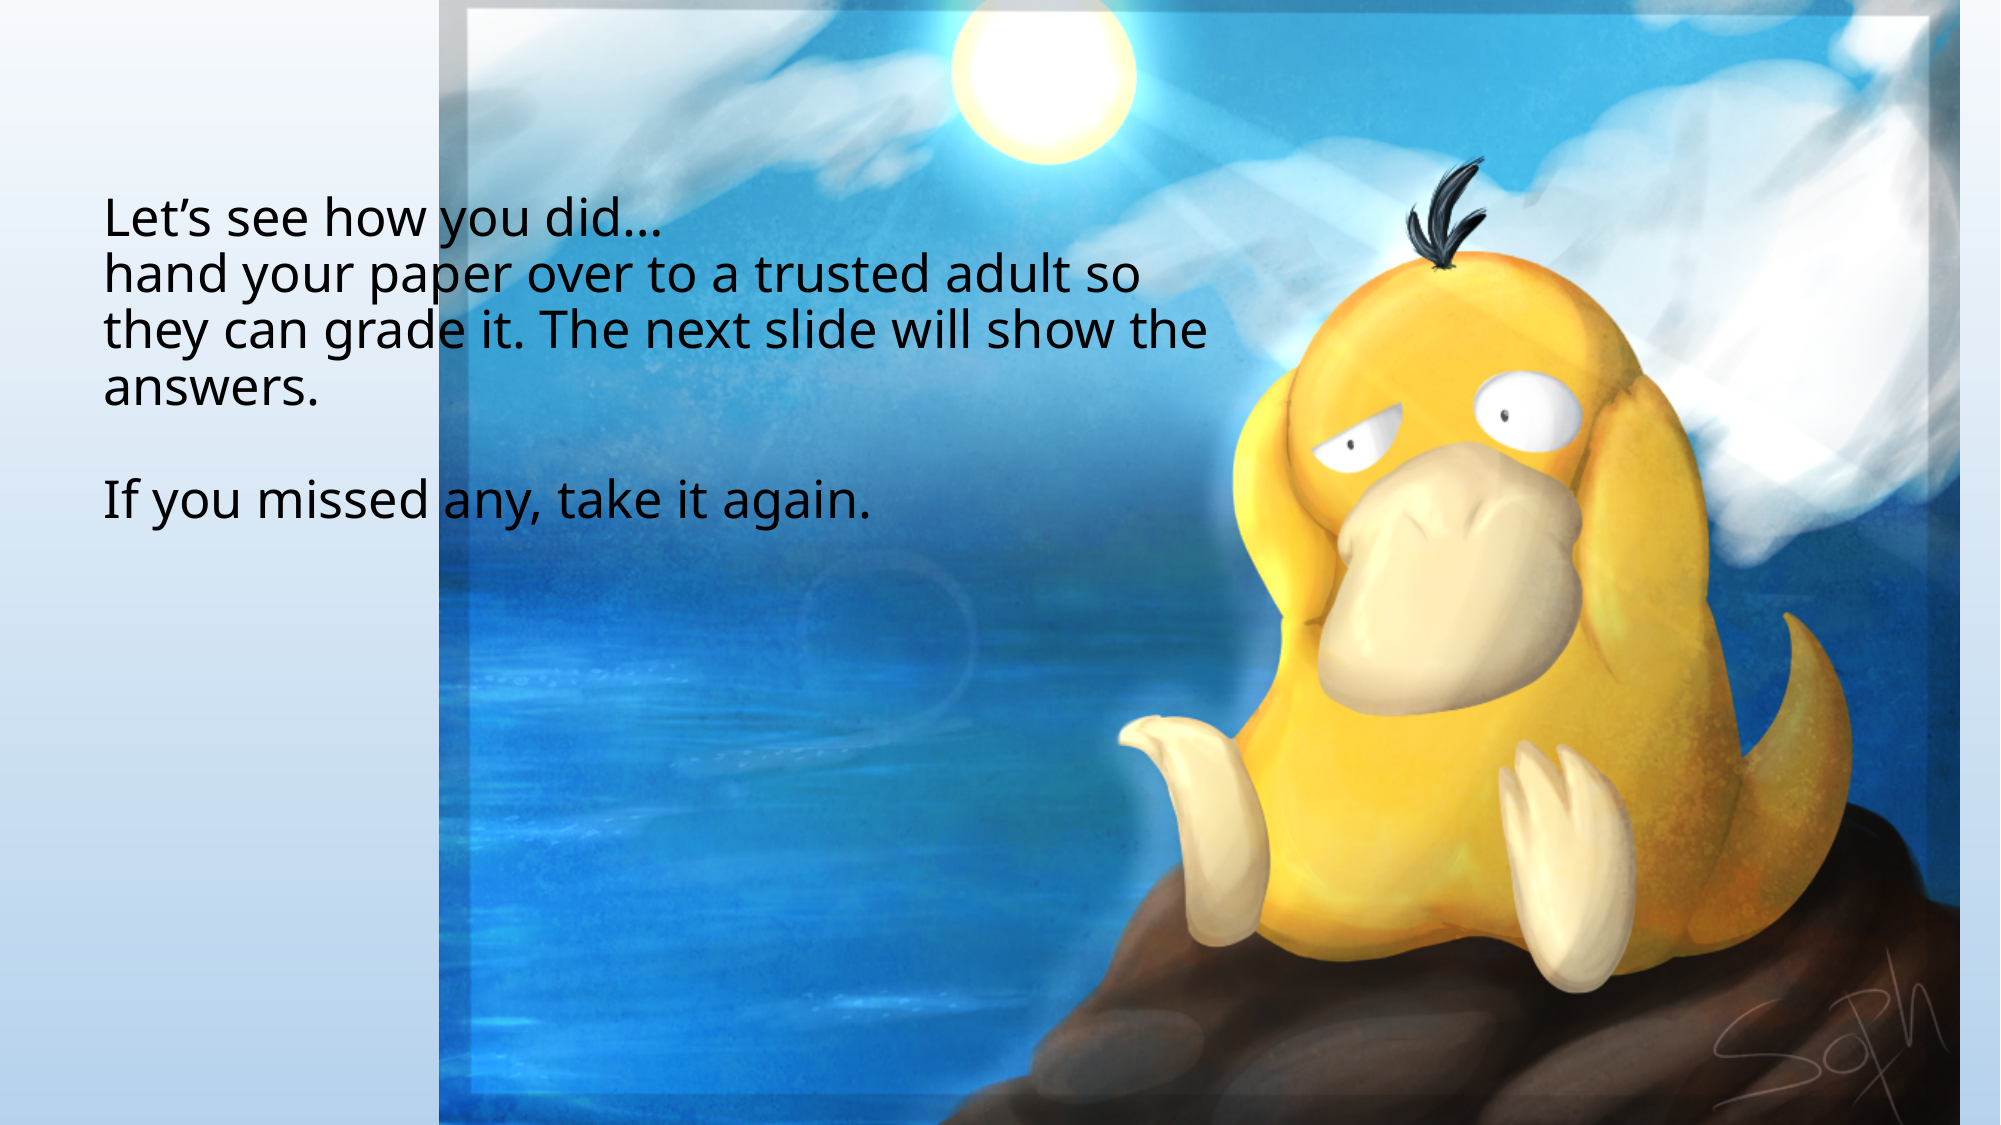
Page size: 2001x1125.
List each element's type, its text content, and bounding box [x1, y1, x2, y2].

title Let’s see how you did… hand your paper over to a trusted adult so they can grade it. The next slide will show the answers. If you missed any, take it again. [88, 182, 439, 538]
picture [439, 0, 1960, 1125]
